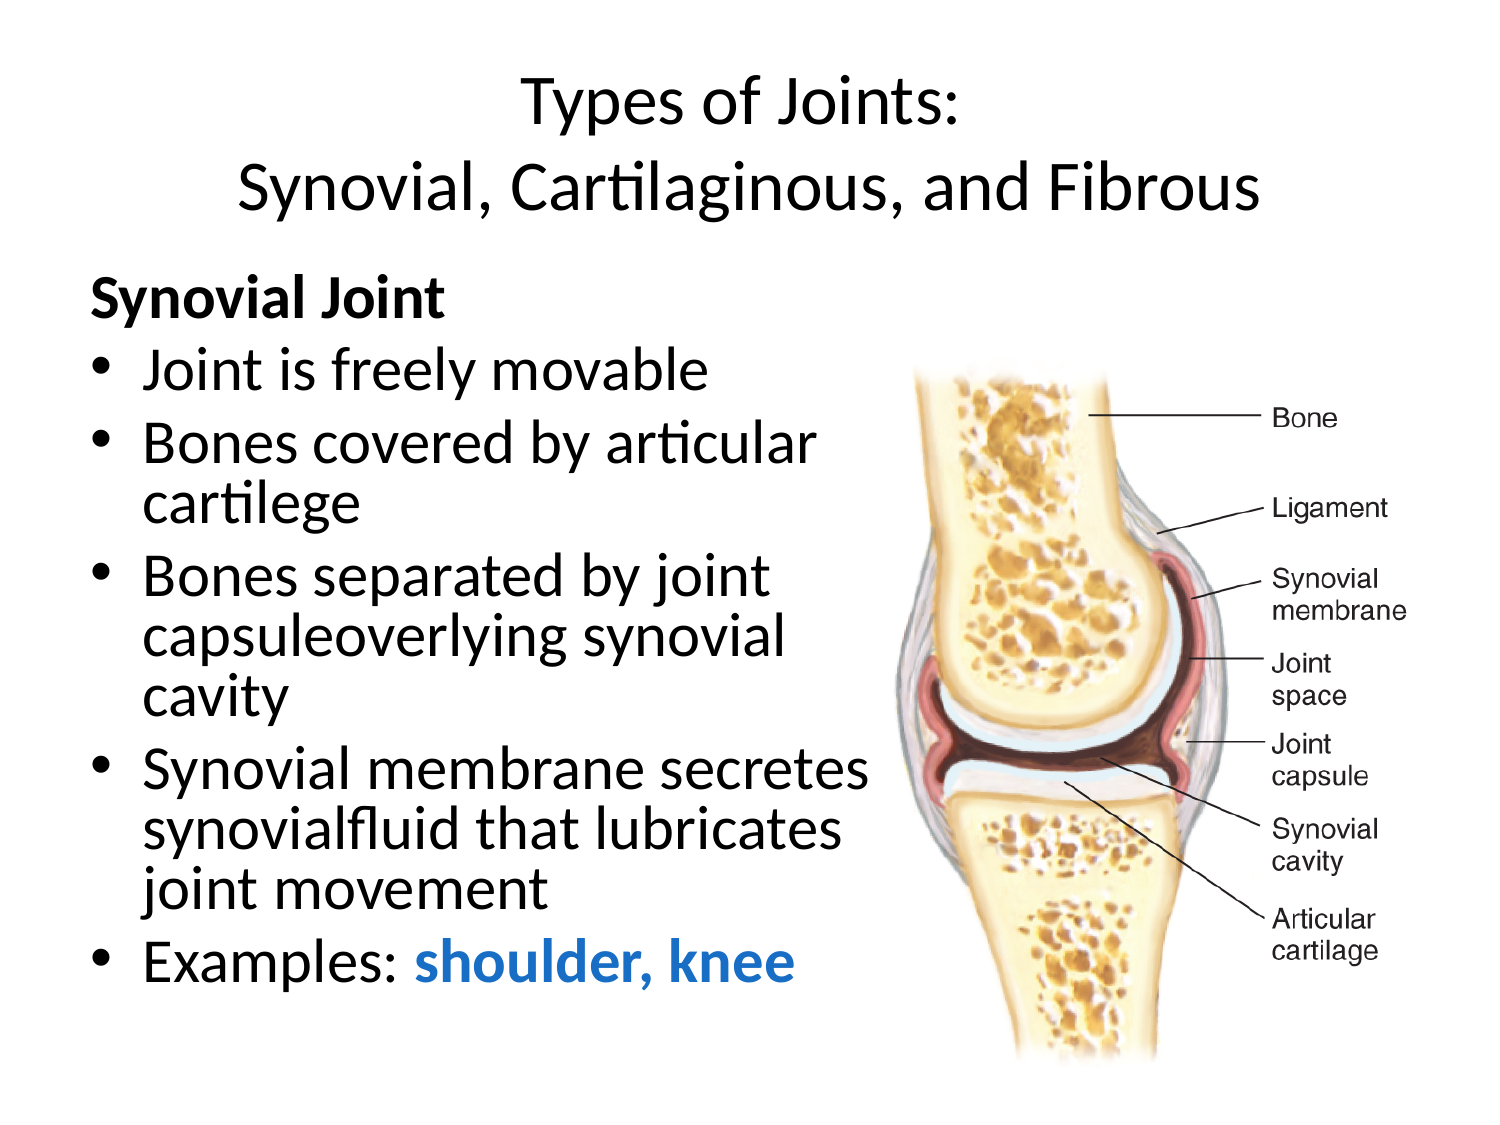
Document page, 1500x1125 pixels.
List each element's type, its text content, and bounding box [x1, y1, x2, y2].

title Types of Joints: Synovial, Cartilaginous, and Fibrous [75, 45, 1425, 233]
list Synovial Joint Joint is freely movable Bones covered by articular cartilege Bones separated by joint capsuleoverlying synovial cavity Synovial membrane secretes synovialfluid that lubricates joint movement Examples: shoulder, knee [75, 262, 1425, 1005]
picture [871, 355, 1410, 1074]
